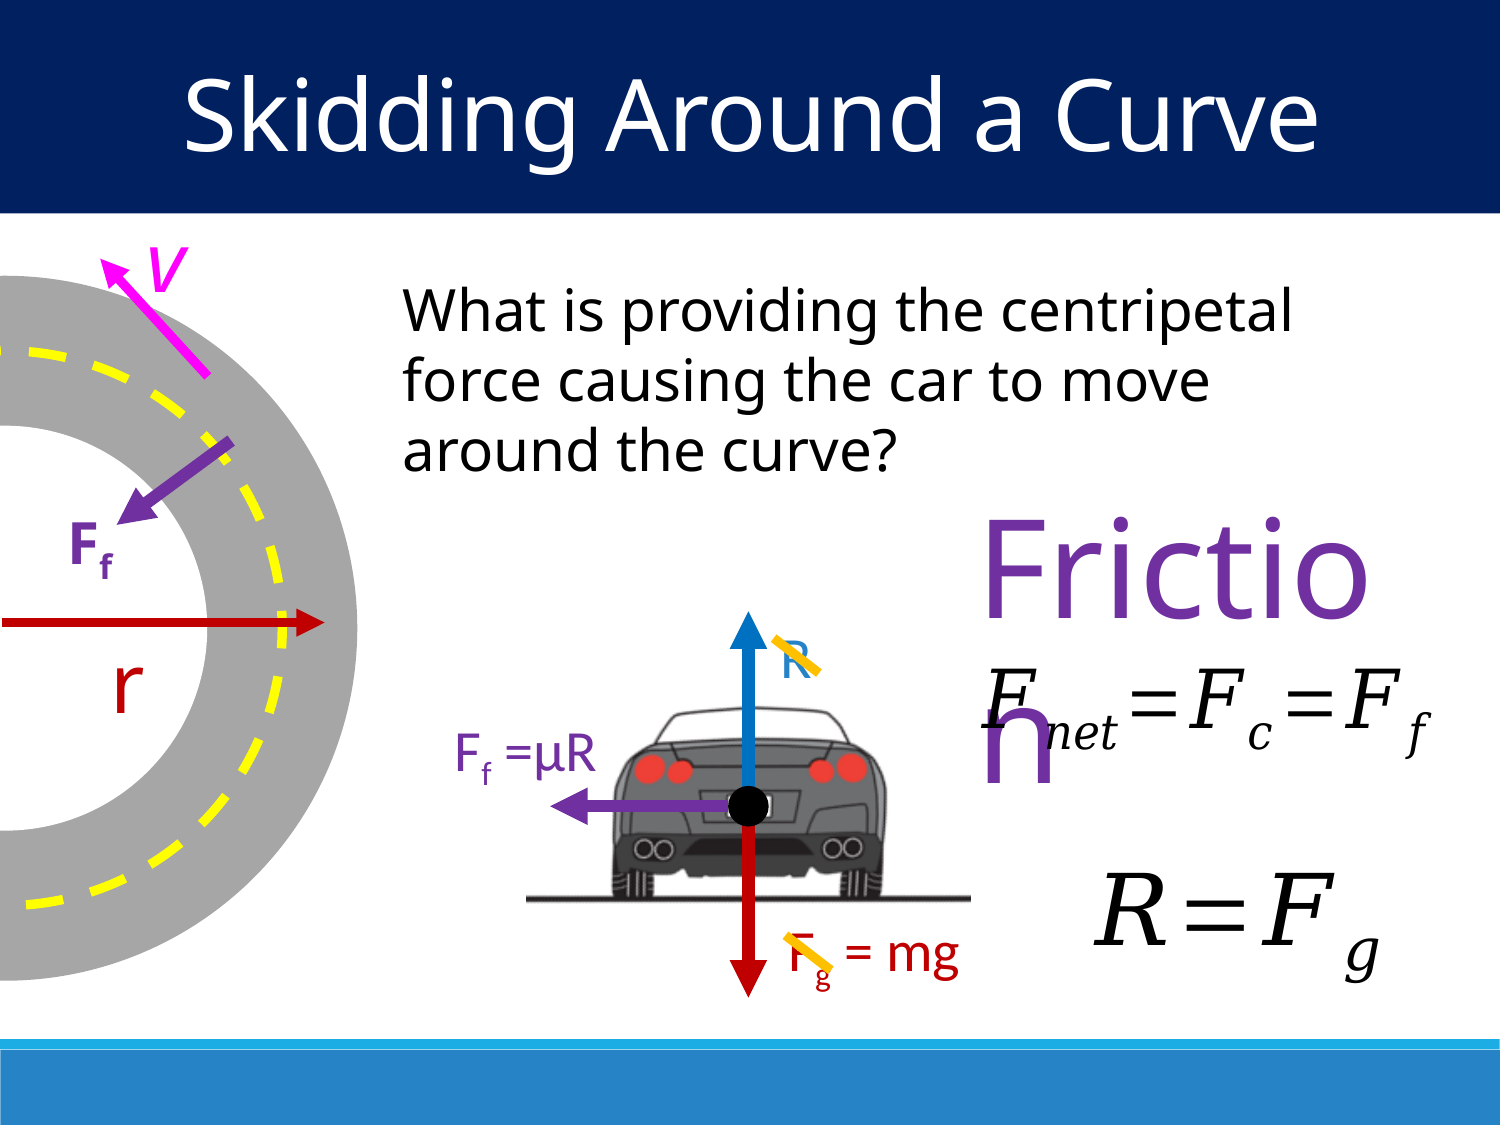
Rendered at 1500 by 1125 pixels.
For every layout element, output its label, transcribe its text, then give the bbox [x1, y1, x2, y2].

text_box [773, 637, 820, 674]
text_box Friction [961, 473, 1453, 819]
text_box What is providing the centripetal force causing the car to move around the curve? [388, 266, 1430, 491]
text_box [99, 201, 209, 377]
text_box [0, 0, 1500, 215]
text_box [0, 275, 358, 982]
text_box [437, 704, 729, 807]
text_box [784, 934, 832, 971]
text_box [747, 817, 979, 999]
picture [525, 653, 971, 930]
text_box Skidding Around a Curve [4, 62, 1500, 189]
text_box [51, 439, 232, 586]
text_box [747, 610, 829, 792]
